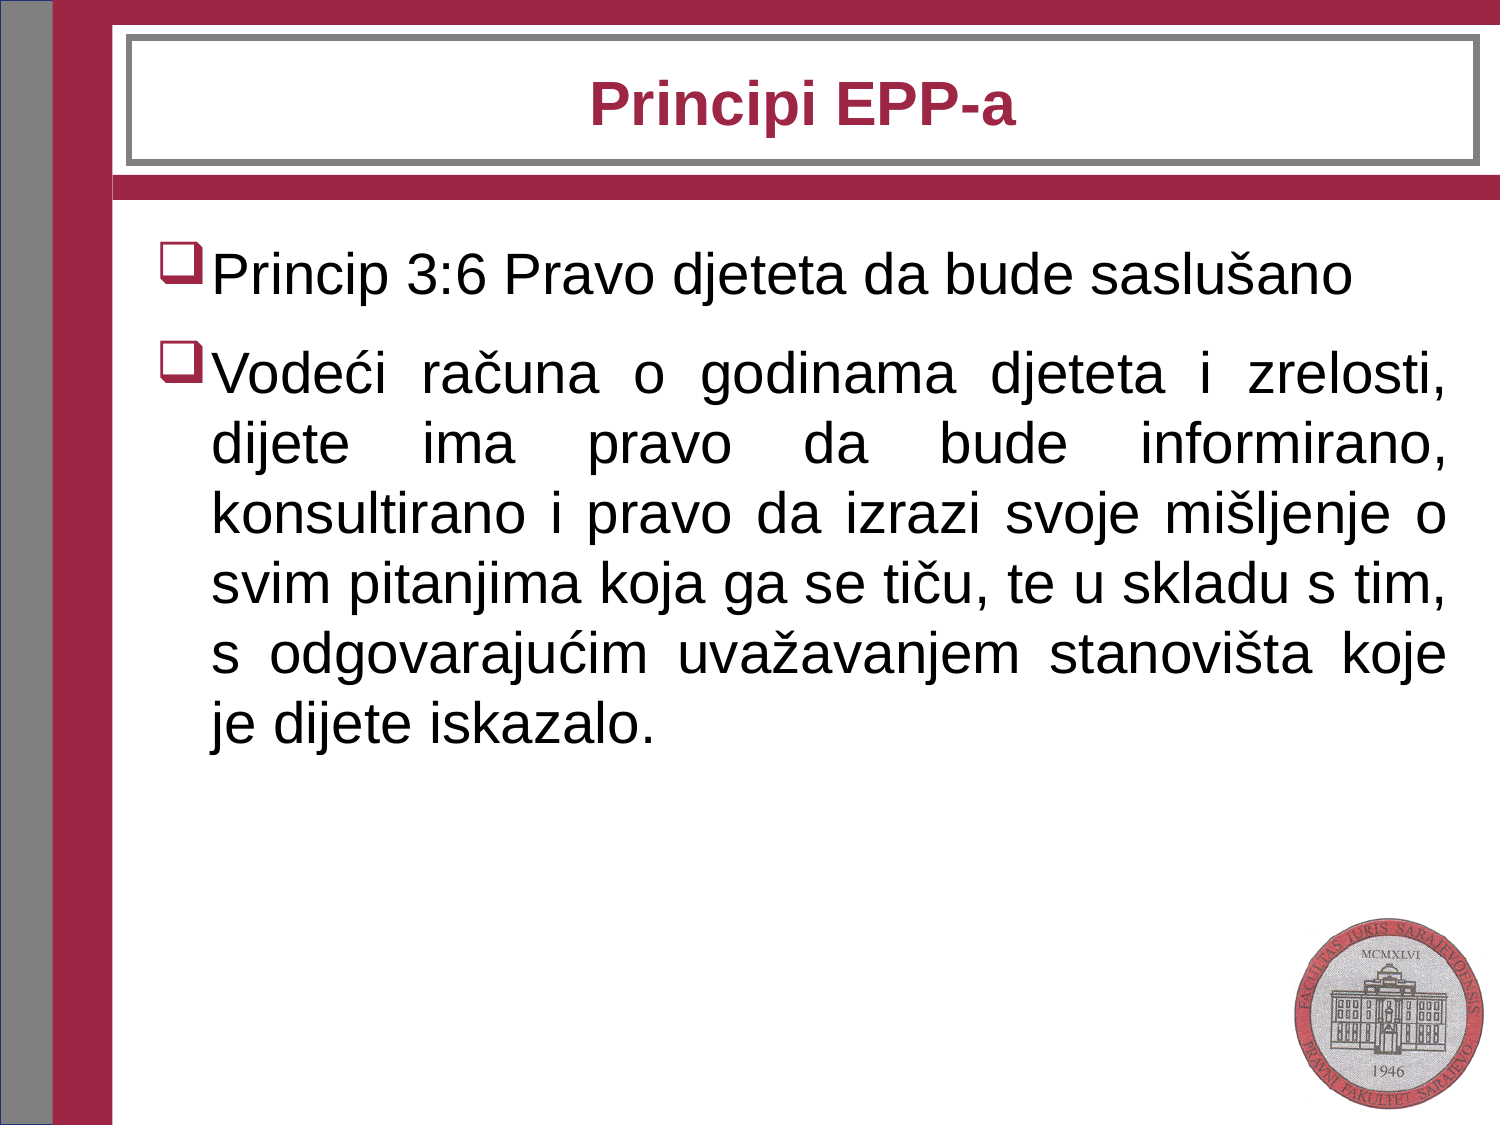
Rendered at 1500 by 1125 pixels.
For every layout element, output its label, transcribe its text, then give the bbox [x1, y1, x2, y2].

title Principi EPP-a [126, 34, 1480, 166]
list Princip 3:6 Pravo djeteta da bude saslušano Vodeći računa o godinama djeteta i zrelosti, dijete ima pravo da bude informirano, konsultirano i pravo da izrazi svoje mišljenje o svim pitanjima koja ga se tiču, te u skladu s tim, s odgovarajućim uvažavanjem stanovišta koje je dijete iskazalo. [140, 228, 1466, 1095]
picture [1289, 913, 1486, 1112]
